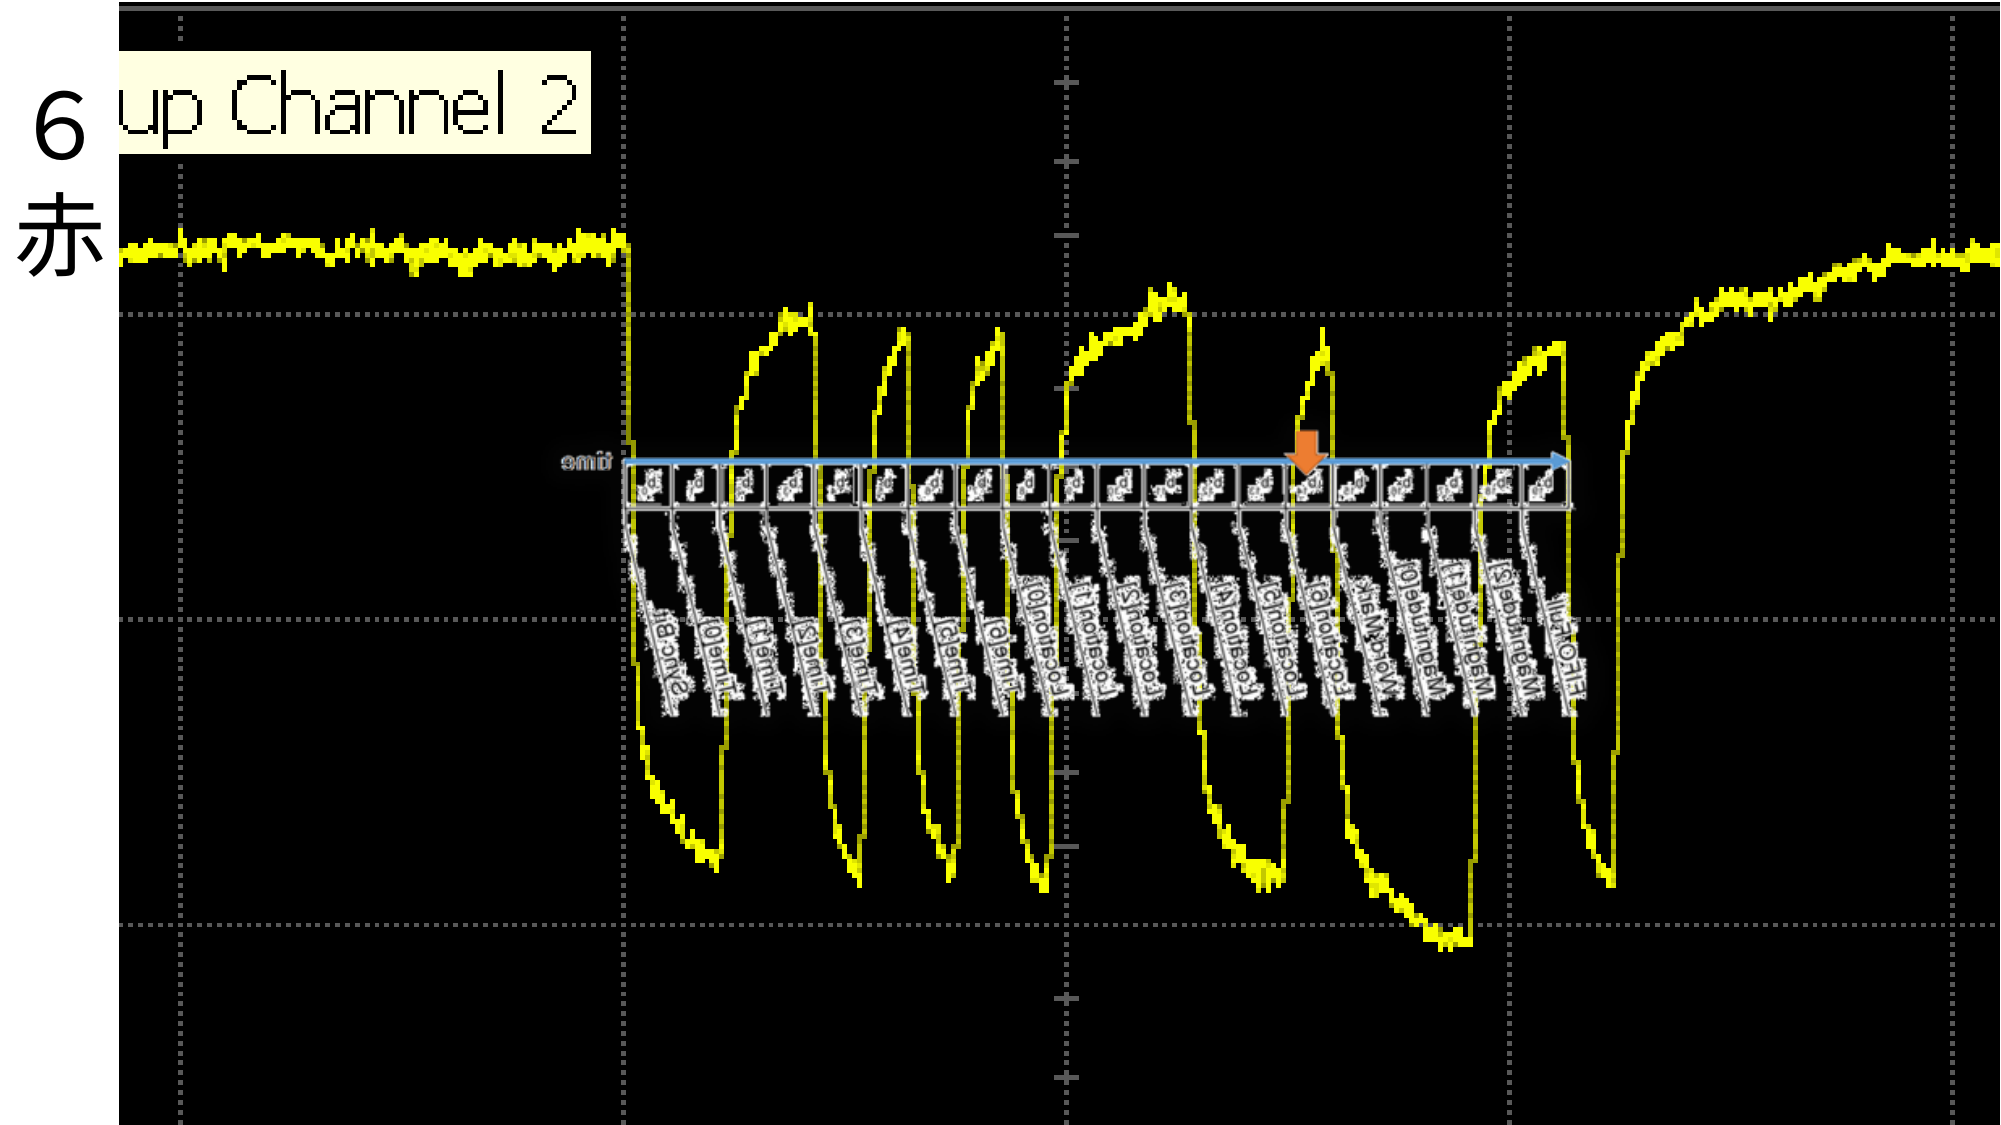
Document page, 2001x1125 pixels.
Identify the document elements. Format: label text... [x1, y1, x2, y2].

picture [119, 2, 2000, 1125]
text_box ６赤 [0, 60, 119, 341]
